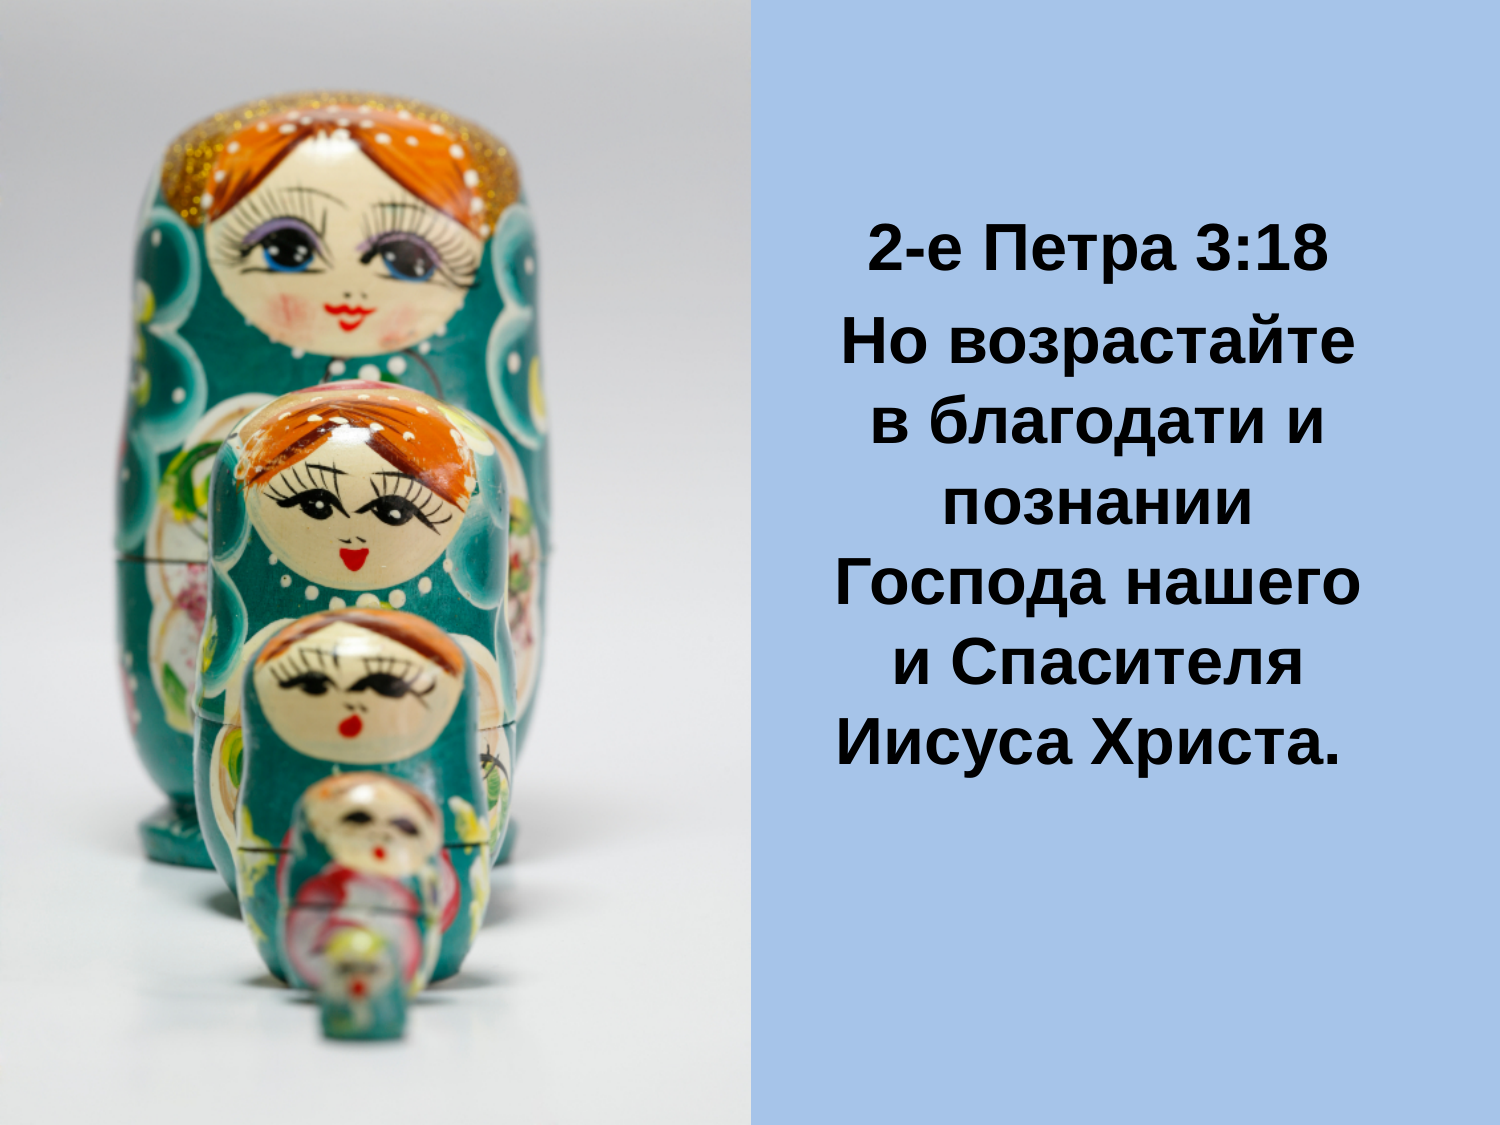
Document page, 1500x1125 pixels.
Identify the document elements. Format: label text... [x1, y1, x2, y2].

subtitle 2-е Петра 3:18 Но возрастайте в благодати и познании Господа нашего и Спасителя Иисуса Христа. [797, 196, 1400, 925]
picture [0, 0, 752, 1125]
